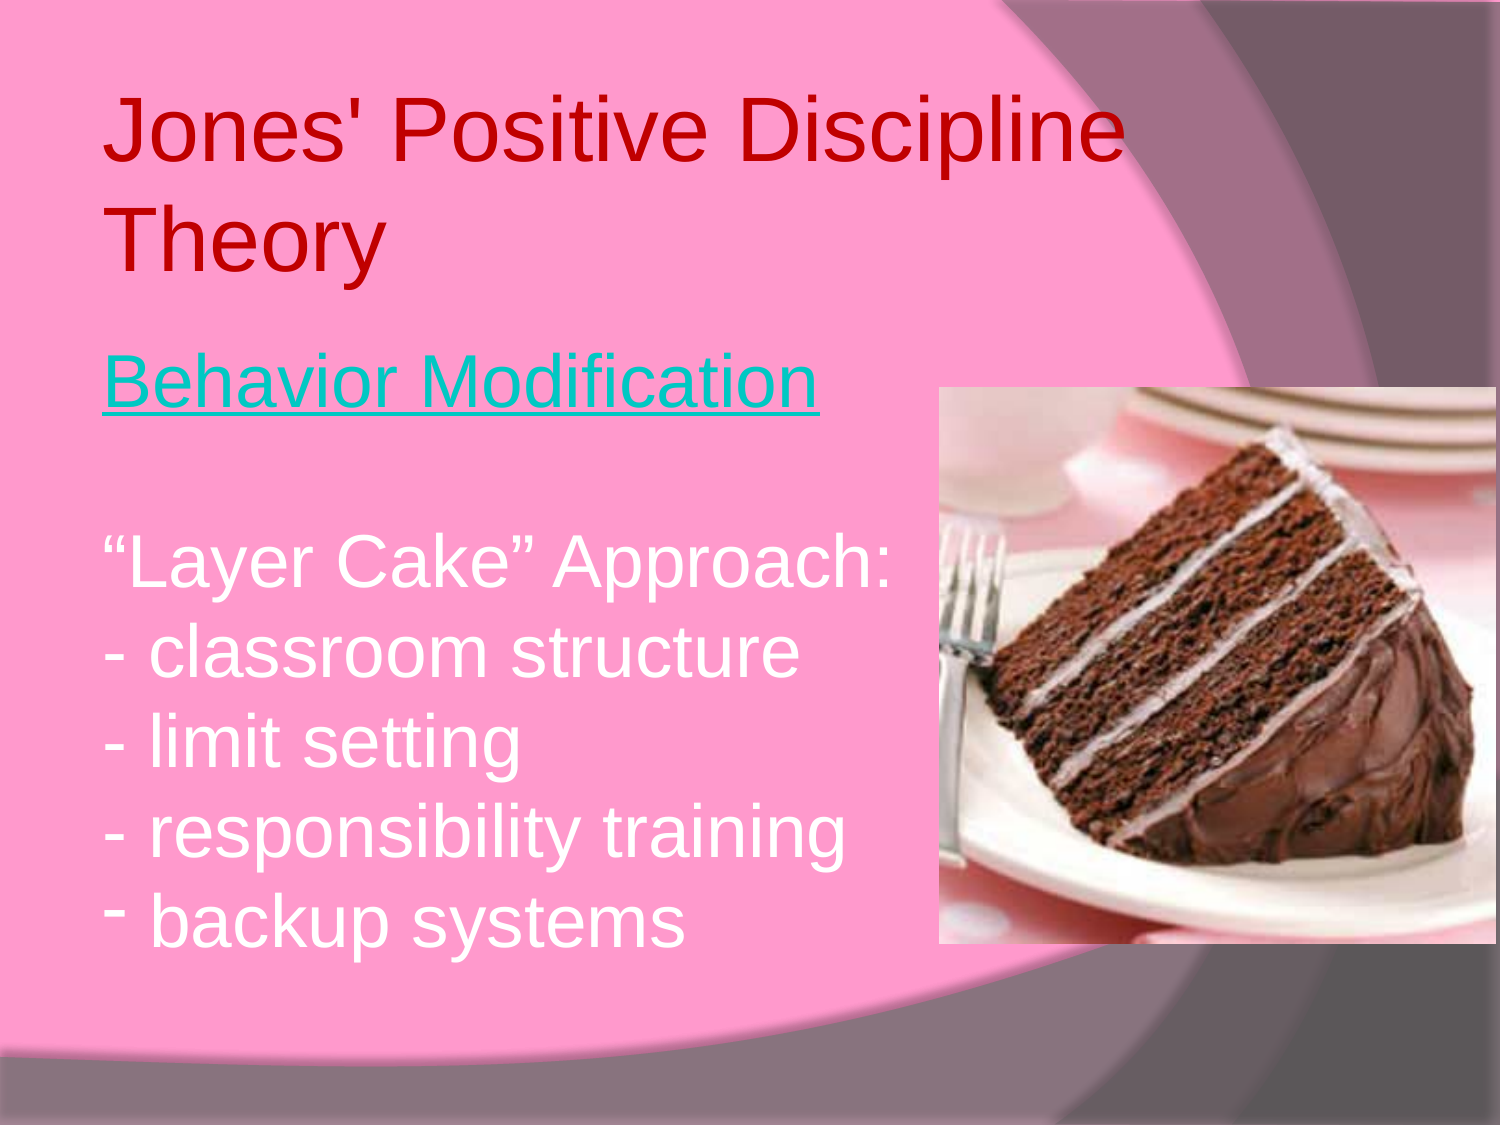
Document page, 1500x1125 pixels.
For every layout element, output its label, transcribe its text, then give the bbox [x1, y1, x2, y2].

text_box Behavior Modification “Layer Cake” Approach: - classroom structure - limit setting - responsibility training backup systems [87, 324, 1375, 1125]
text_box Jones' Positive Discipline Theory [87, 62, 1413, 298]
picture [939, 387, 1496, 944]
